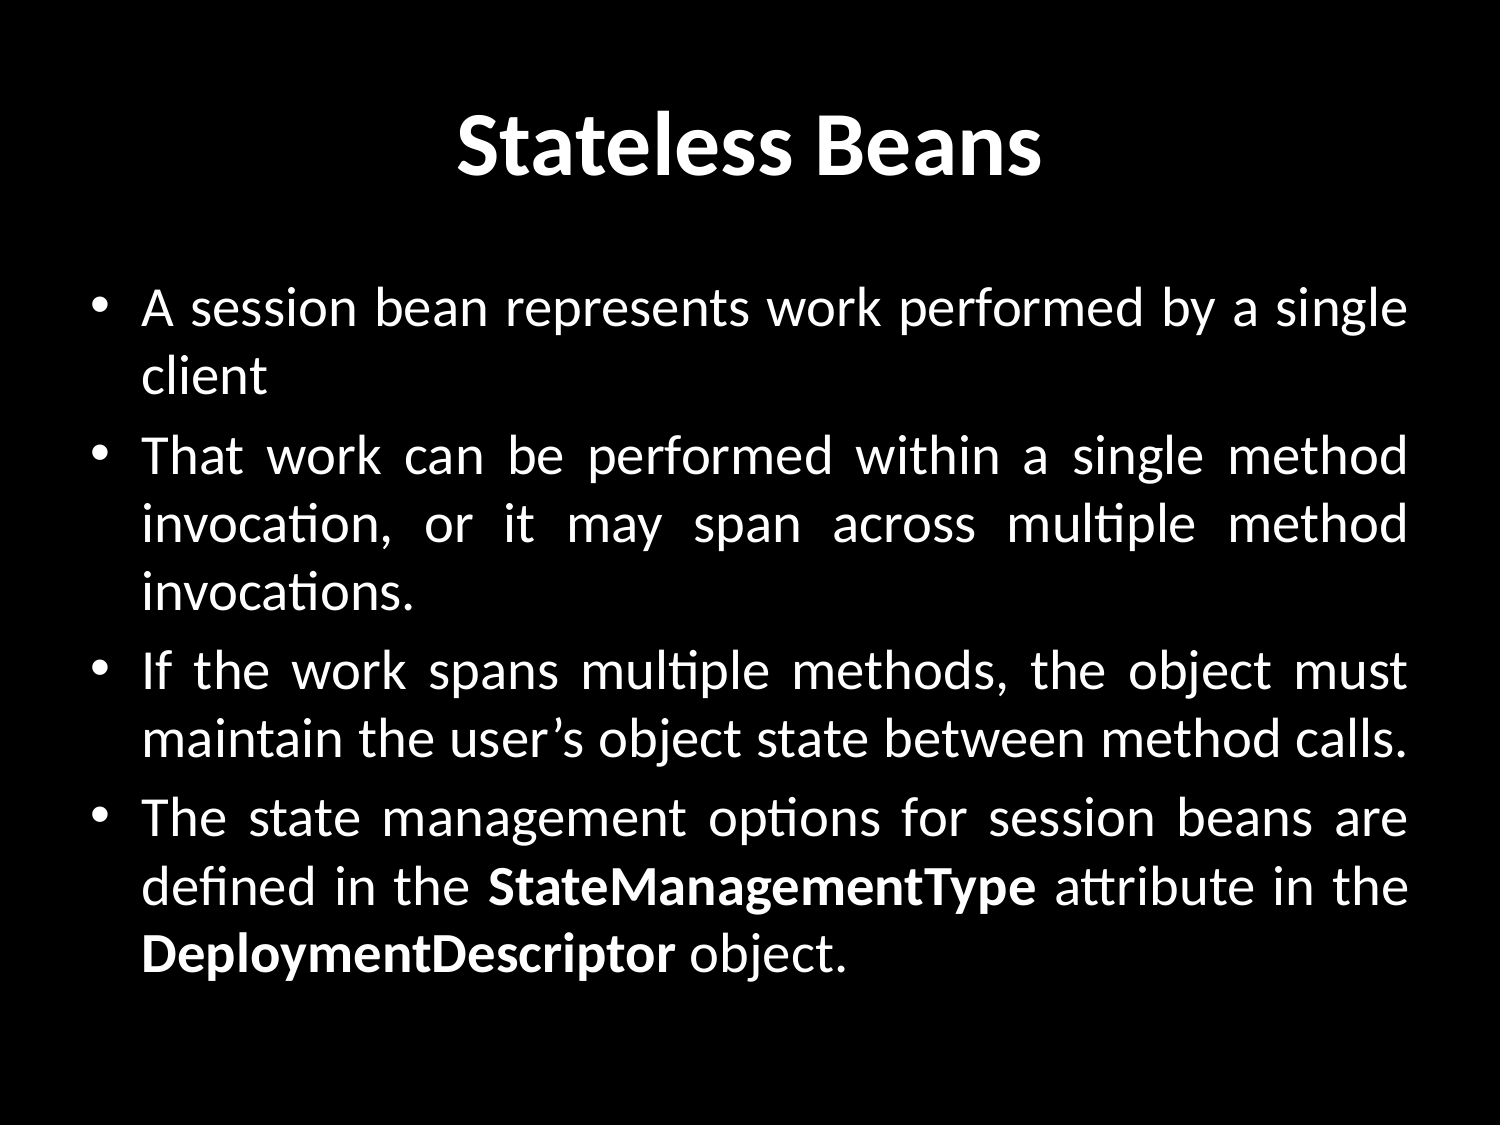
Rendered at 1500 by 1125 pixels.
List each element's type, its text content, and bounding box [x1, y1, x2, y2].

title Stateless Beans [75, 45, 1425, 233]
list A session bean represents work performed by a single client That work can be performed within a single method invocation, or it may span across multiple method invocations. If the work spans multiple methods, the object must maintain the user’s object state between method calls. The state management options for session beans are defined in the StateManagementType attribute in the DeploymentDescriptor object. [75, 262, 1425, 1005]
